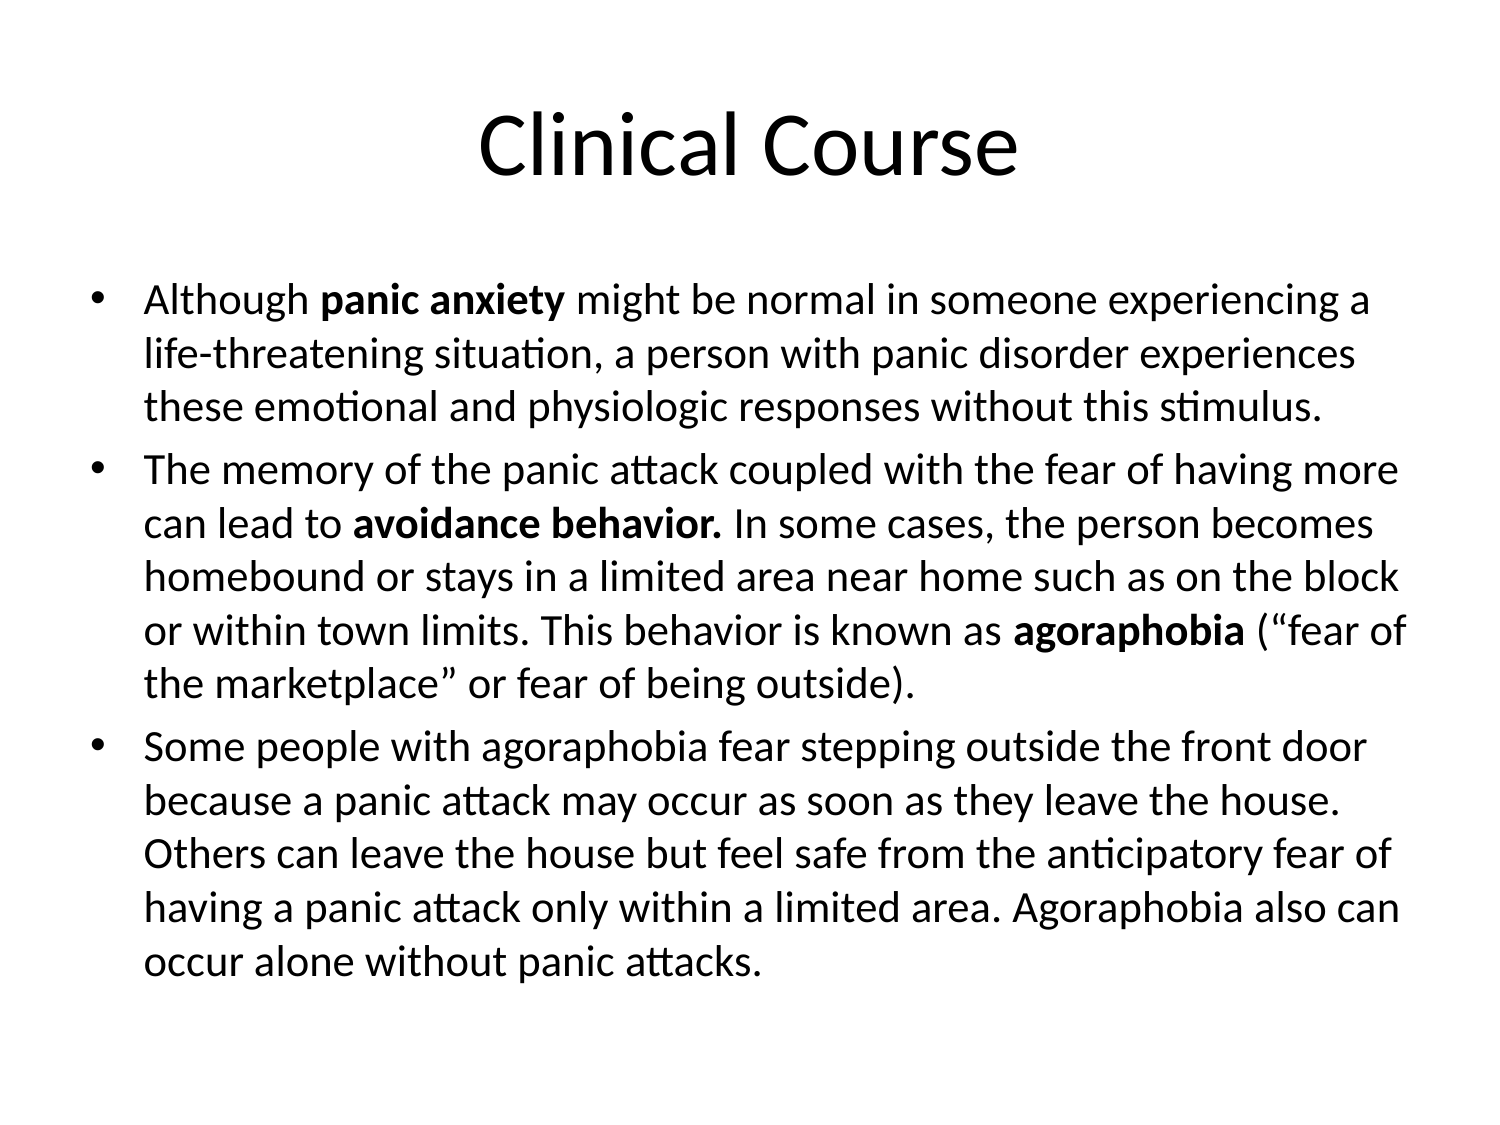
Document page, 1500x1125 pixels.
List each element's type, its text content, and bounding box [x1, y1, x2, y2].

list Although panic anxiety might be normal in someone experiencing a life-threatening situation, a person with panic disorder experiences these emotional and physiologic responses without this stimulus. The memory of the panic attack coupled with the fear of having more can lead to avoidance behavior. In some cases, the person becomes homebound or stays in a limited area near home such as on the block or within town limits. This behavior is known as agoraphobia (“fear of the marketplace” or fear of being outside). Some people with agoraphobia fear stepping outside the front door because a panic attack may occur as soon as they leave the house. Others can leave the house but feel safe from the anticipatory fear of having a panic attack only within a limited area. Agoraphobia also can occur alone without panic attacks. [75, 262, 1425, 1005]
title Clinical Course [75, 45, 1425, 233]
